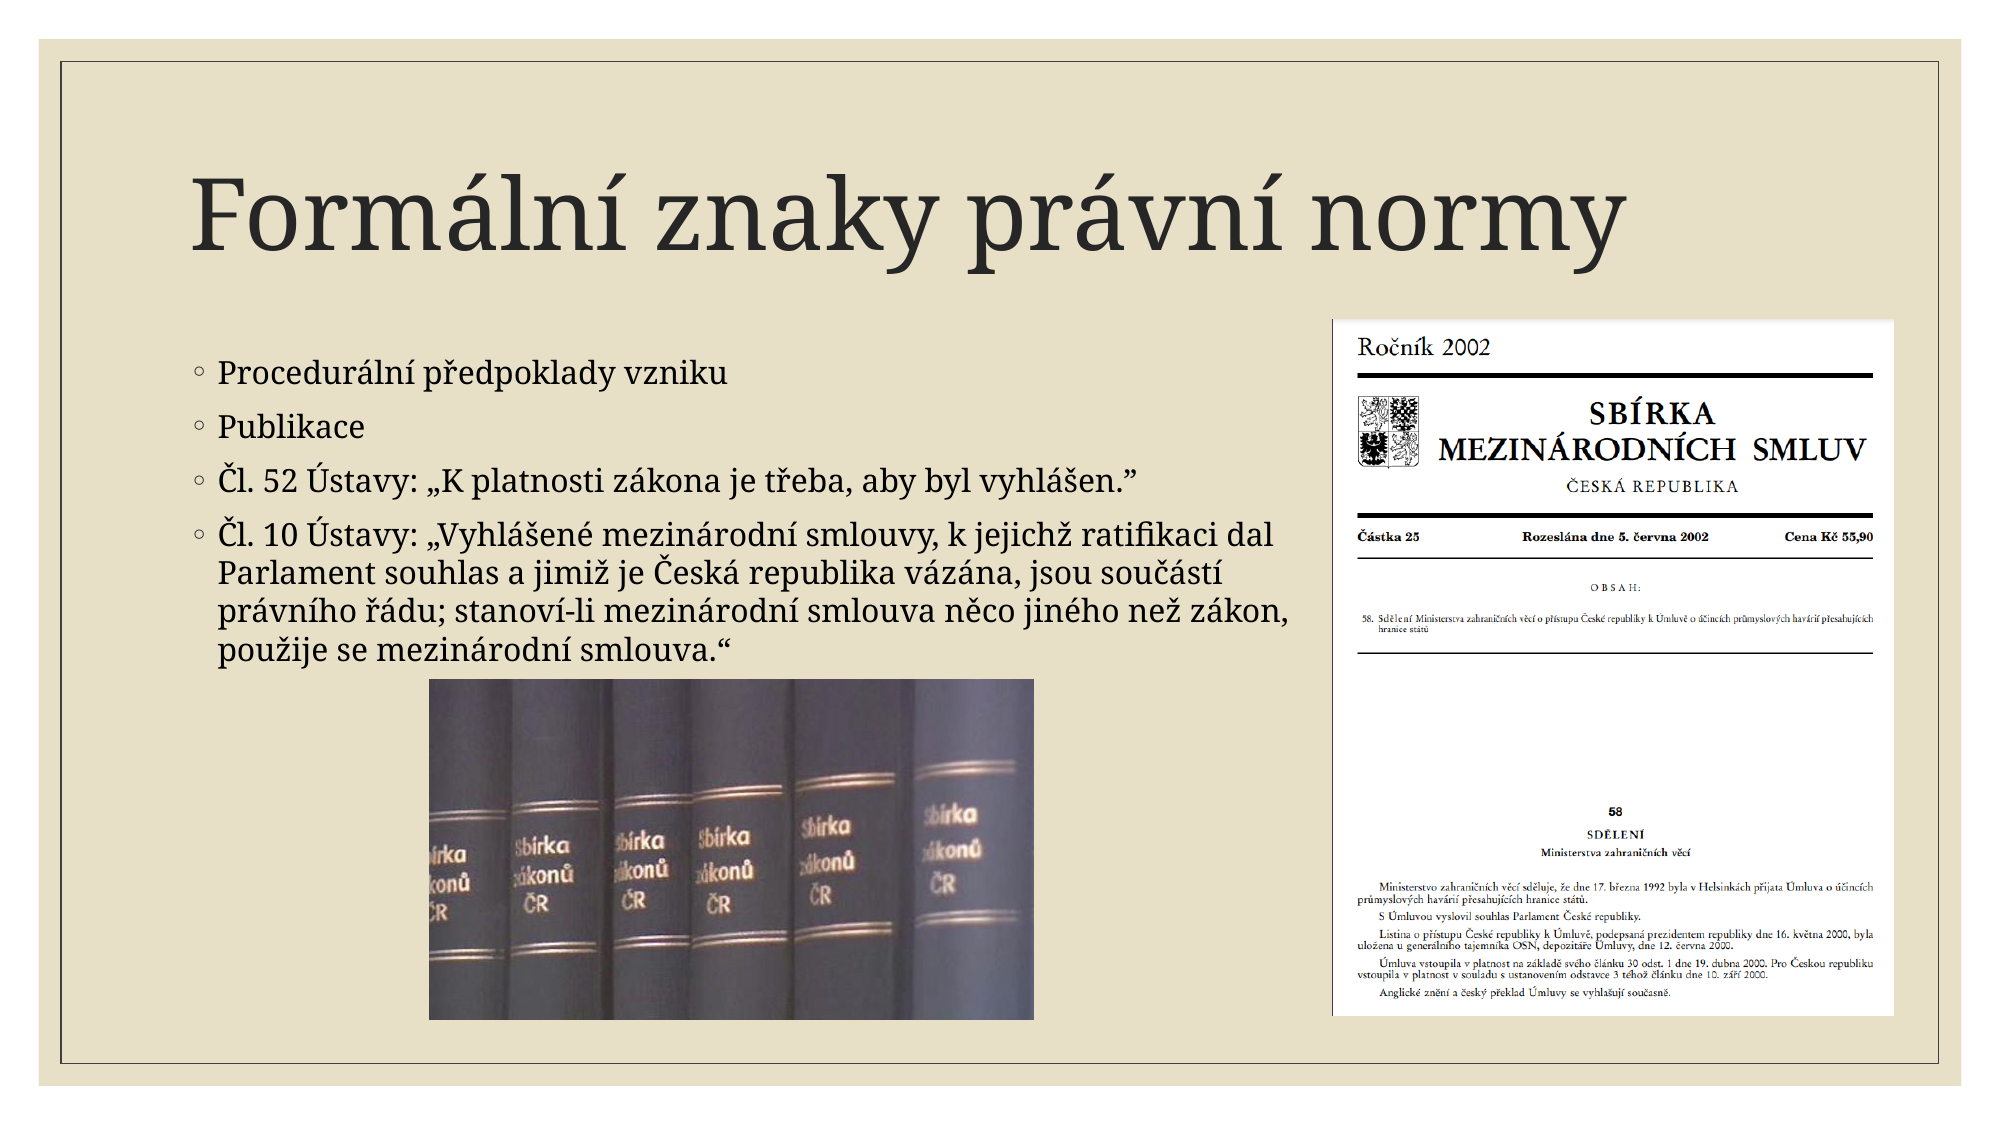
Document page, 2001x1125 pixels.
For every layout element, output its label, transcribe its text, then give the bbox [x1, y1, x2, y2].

list Procedurální předpoklady vzniku Publikace Čl. 52 Ústavy: „K platnosti zákona je třeba, aby byl vyhlášen.” Čl. 10 Ústavy: „Vyhlášené mezinárodní smlouvy, k jejichž ratifikaci dal Parlament souhlas a jimiž je Česká republika vázána, jsou součástí právního řádu; stanoví-li mezinárodní smlouva něco jiného než zákon, použije se mezinárodní smlouva.“ [174, 345, 1326, 680]
picture [429, 678, 1035, 1020]
title Formální znaky právní normy [174, 105, 1825, 331]
picture [1332, 319, 1894, 1016]
